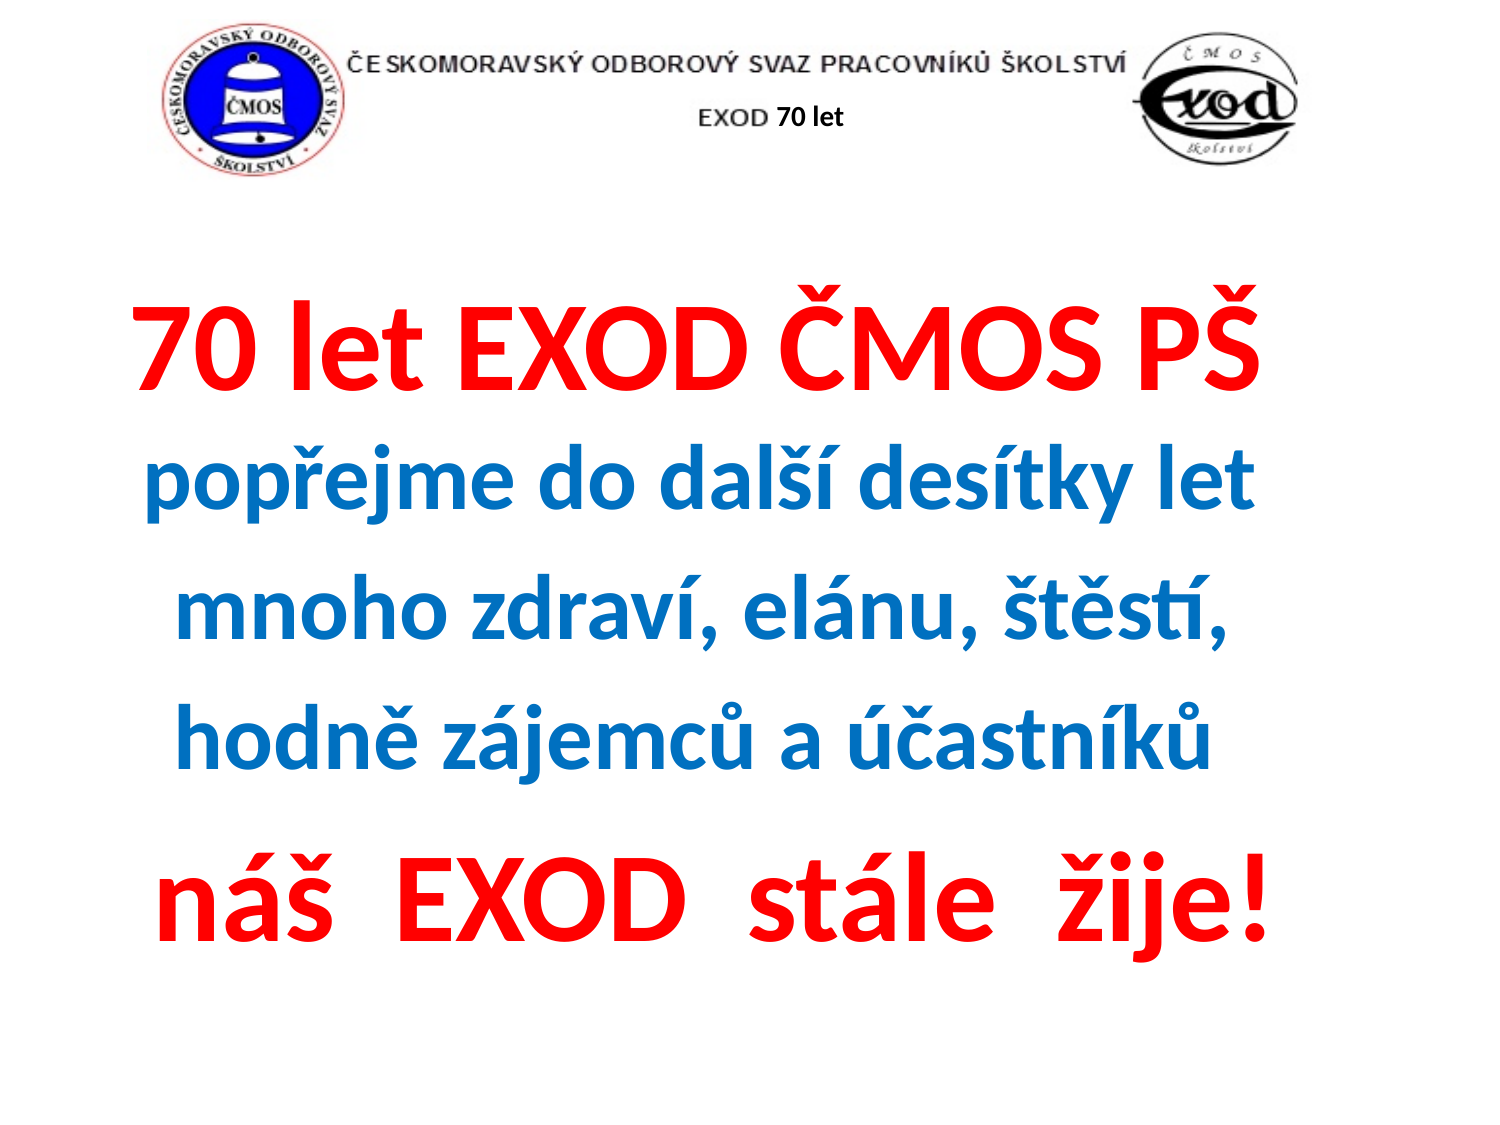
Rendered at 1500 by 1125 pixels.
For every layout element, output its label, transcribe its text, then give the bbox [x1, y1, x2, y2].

list 70 let EXOD ČMOS PŠ popřejme do další desítky let mnoho zdraví, elánu, štěstí, hodně zájemců a účastníků náš EXOD stále žije! [75, 255, 1425, 1005]
picture [147, 18, 1329, 185]
